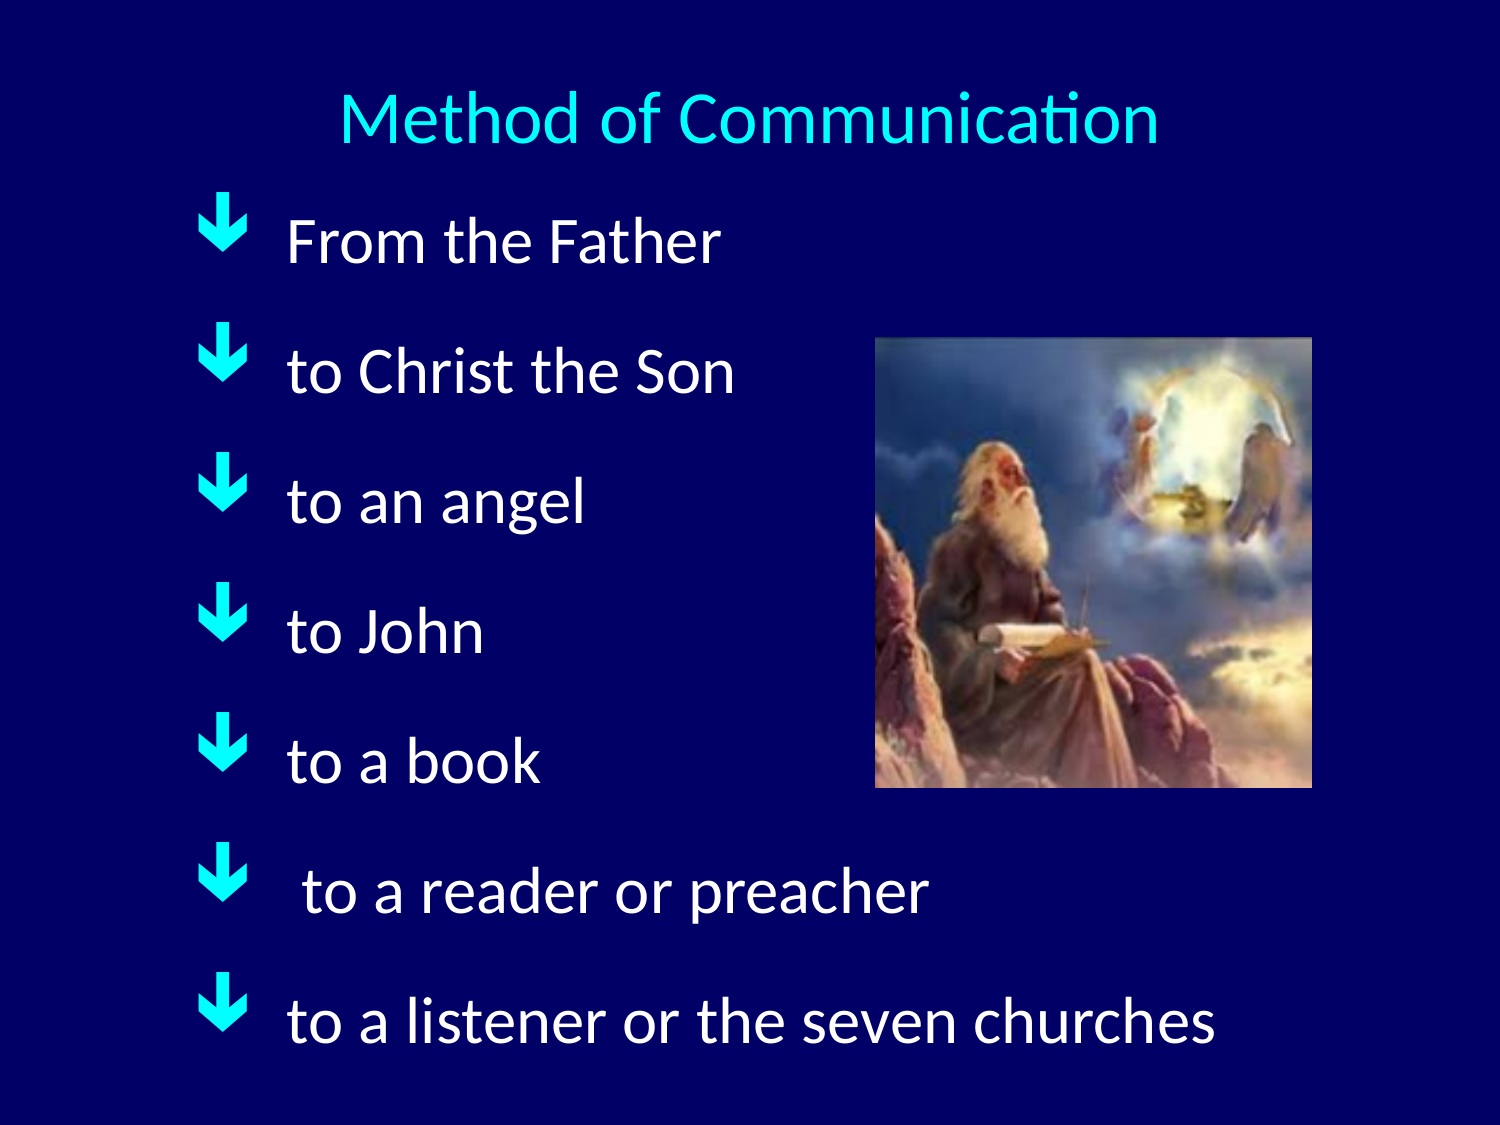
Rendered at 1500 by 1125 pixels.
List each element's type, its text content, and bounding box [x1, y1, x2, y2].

text_box Method of Communication [112, 37, 1388, 190]
picture [874, 337, 1312, 788]
list From the Father to Christ the Son to an angel to John to a book to a reader or preacher to a listener or the seven churches [177, 190, 1323, 1063]
